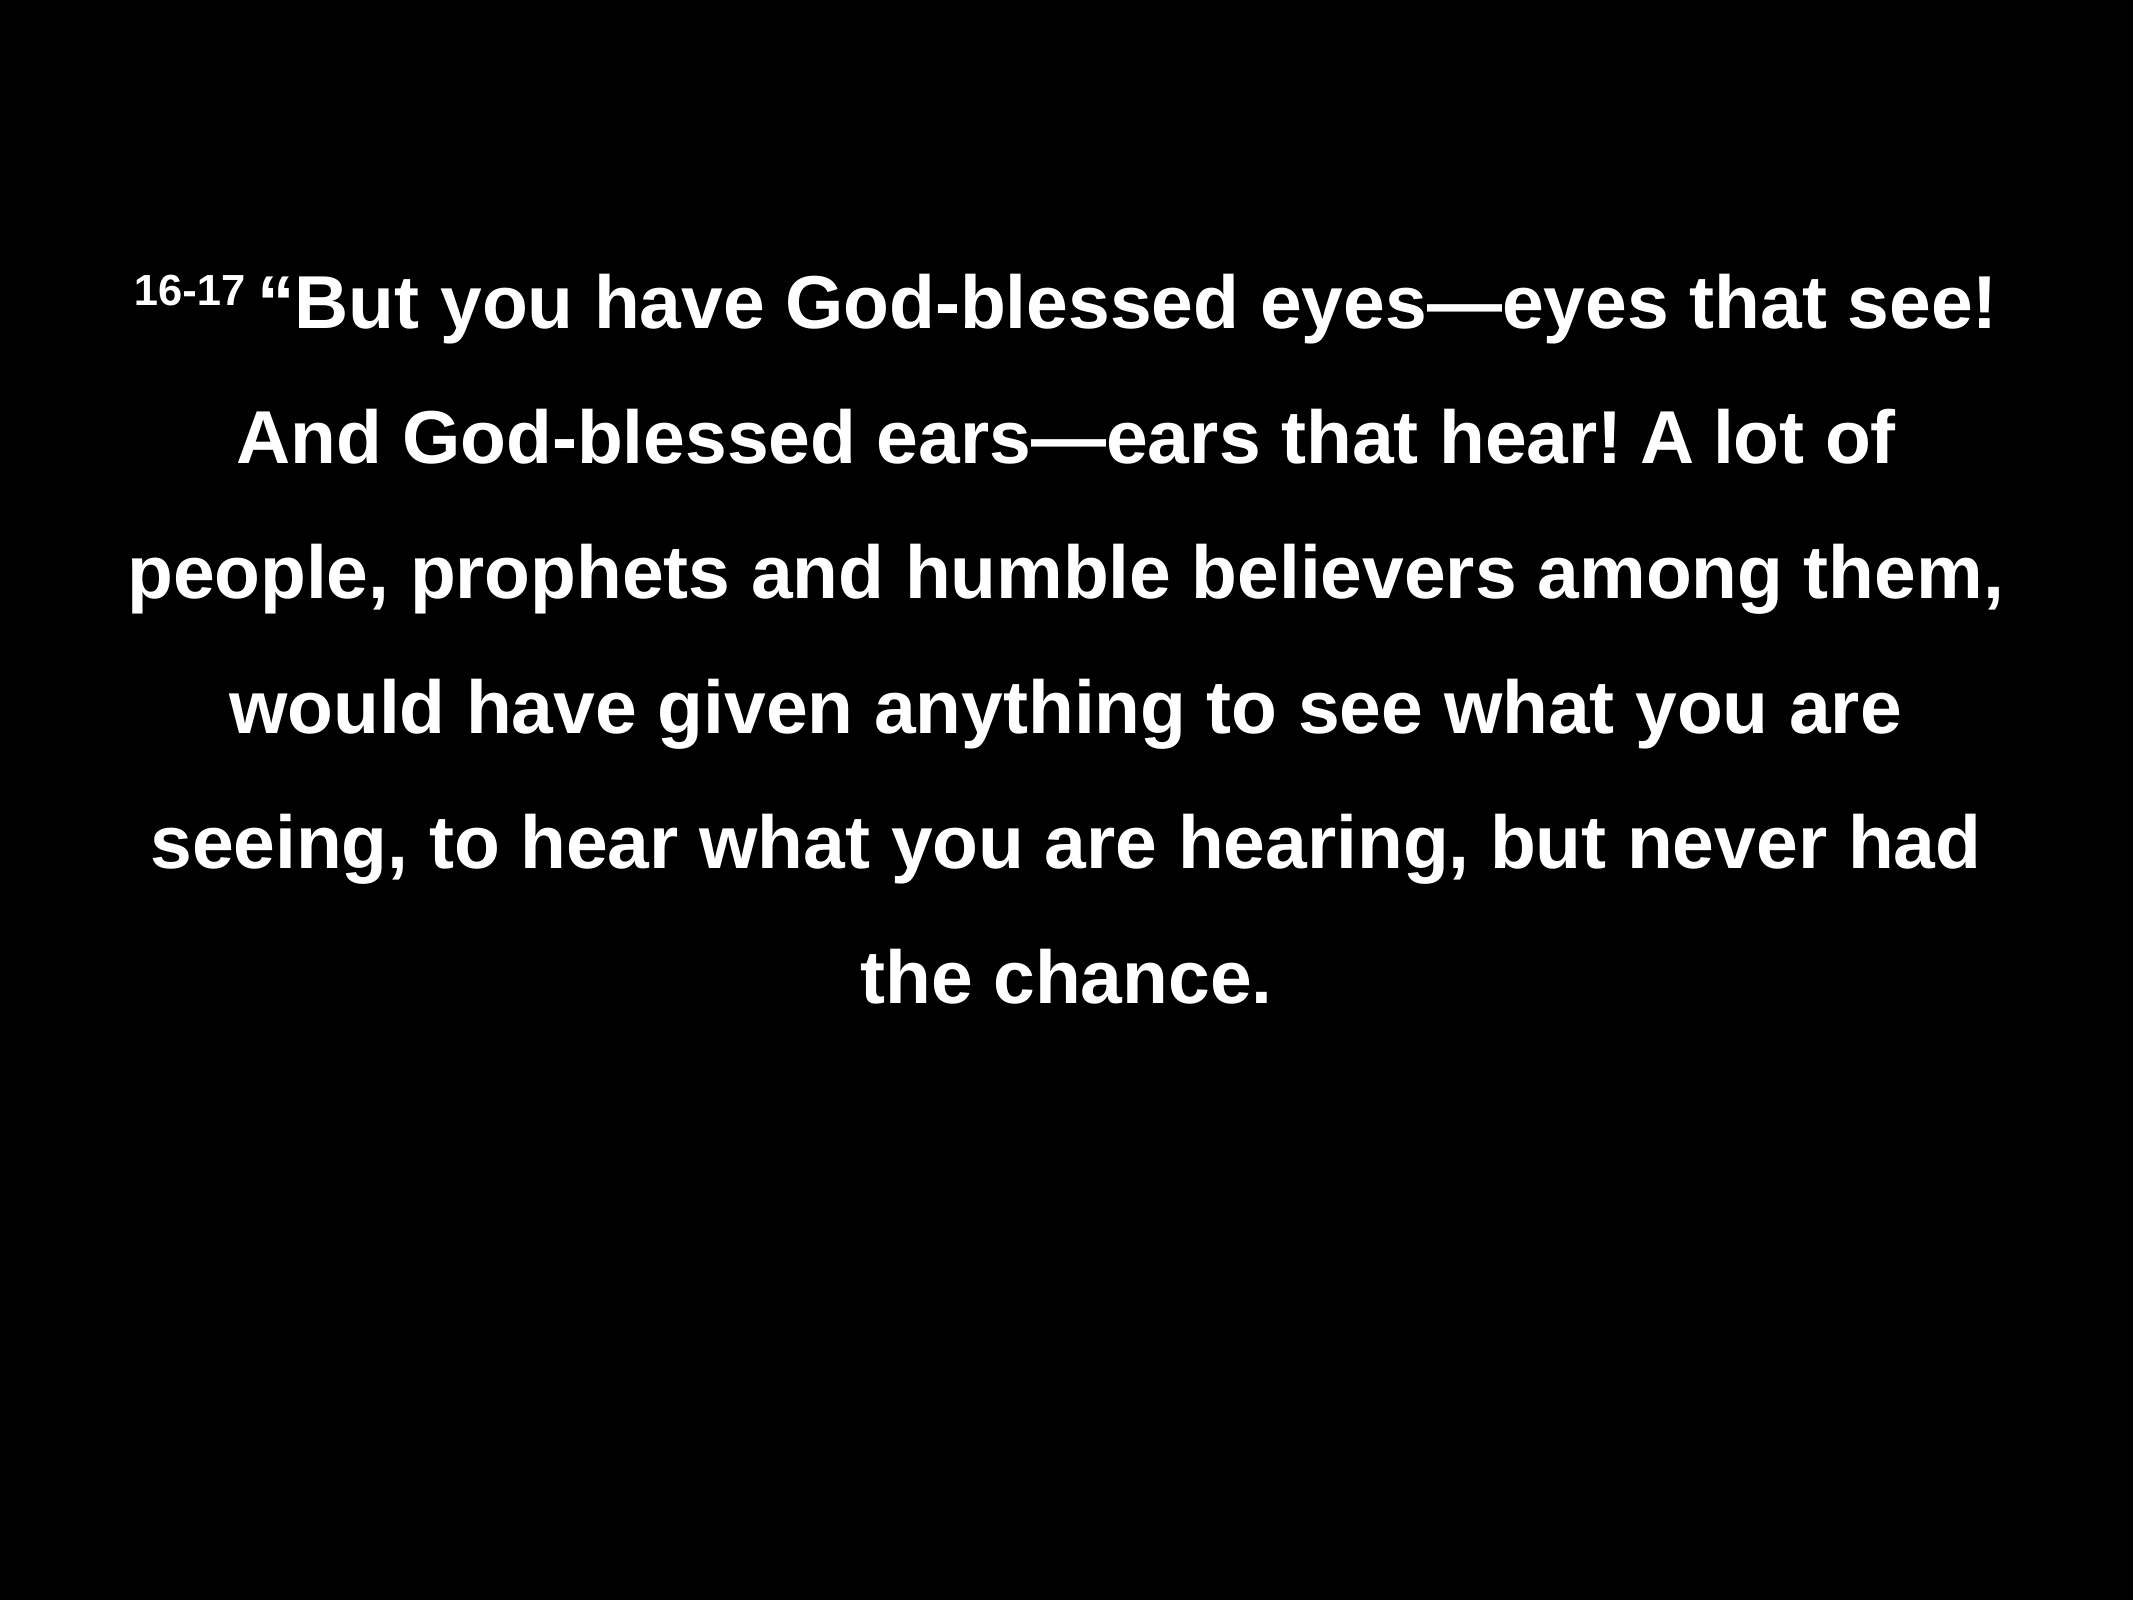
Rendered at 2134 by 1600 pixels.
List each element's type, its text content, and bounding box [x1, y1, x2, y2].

list 16-17 “But you have God-blessed eyes—eyes that see! And God-blessed ears—ears that hear! A lot of people, prophets and humble believers among them, would have given anything to see what you are seeing, to hear what you are hearing, but never had the chance. [106, 196, 2028, 1254]
